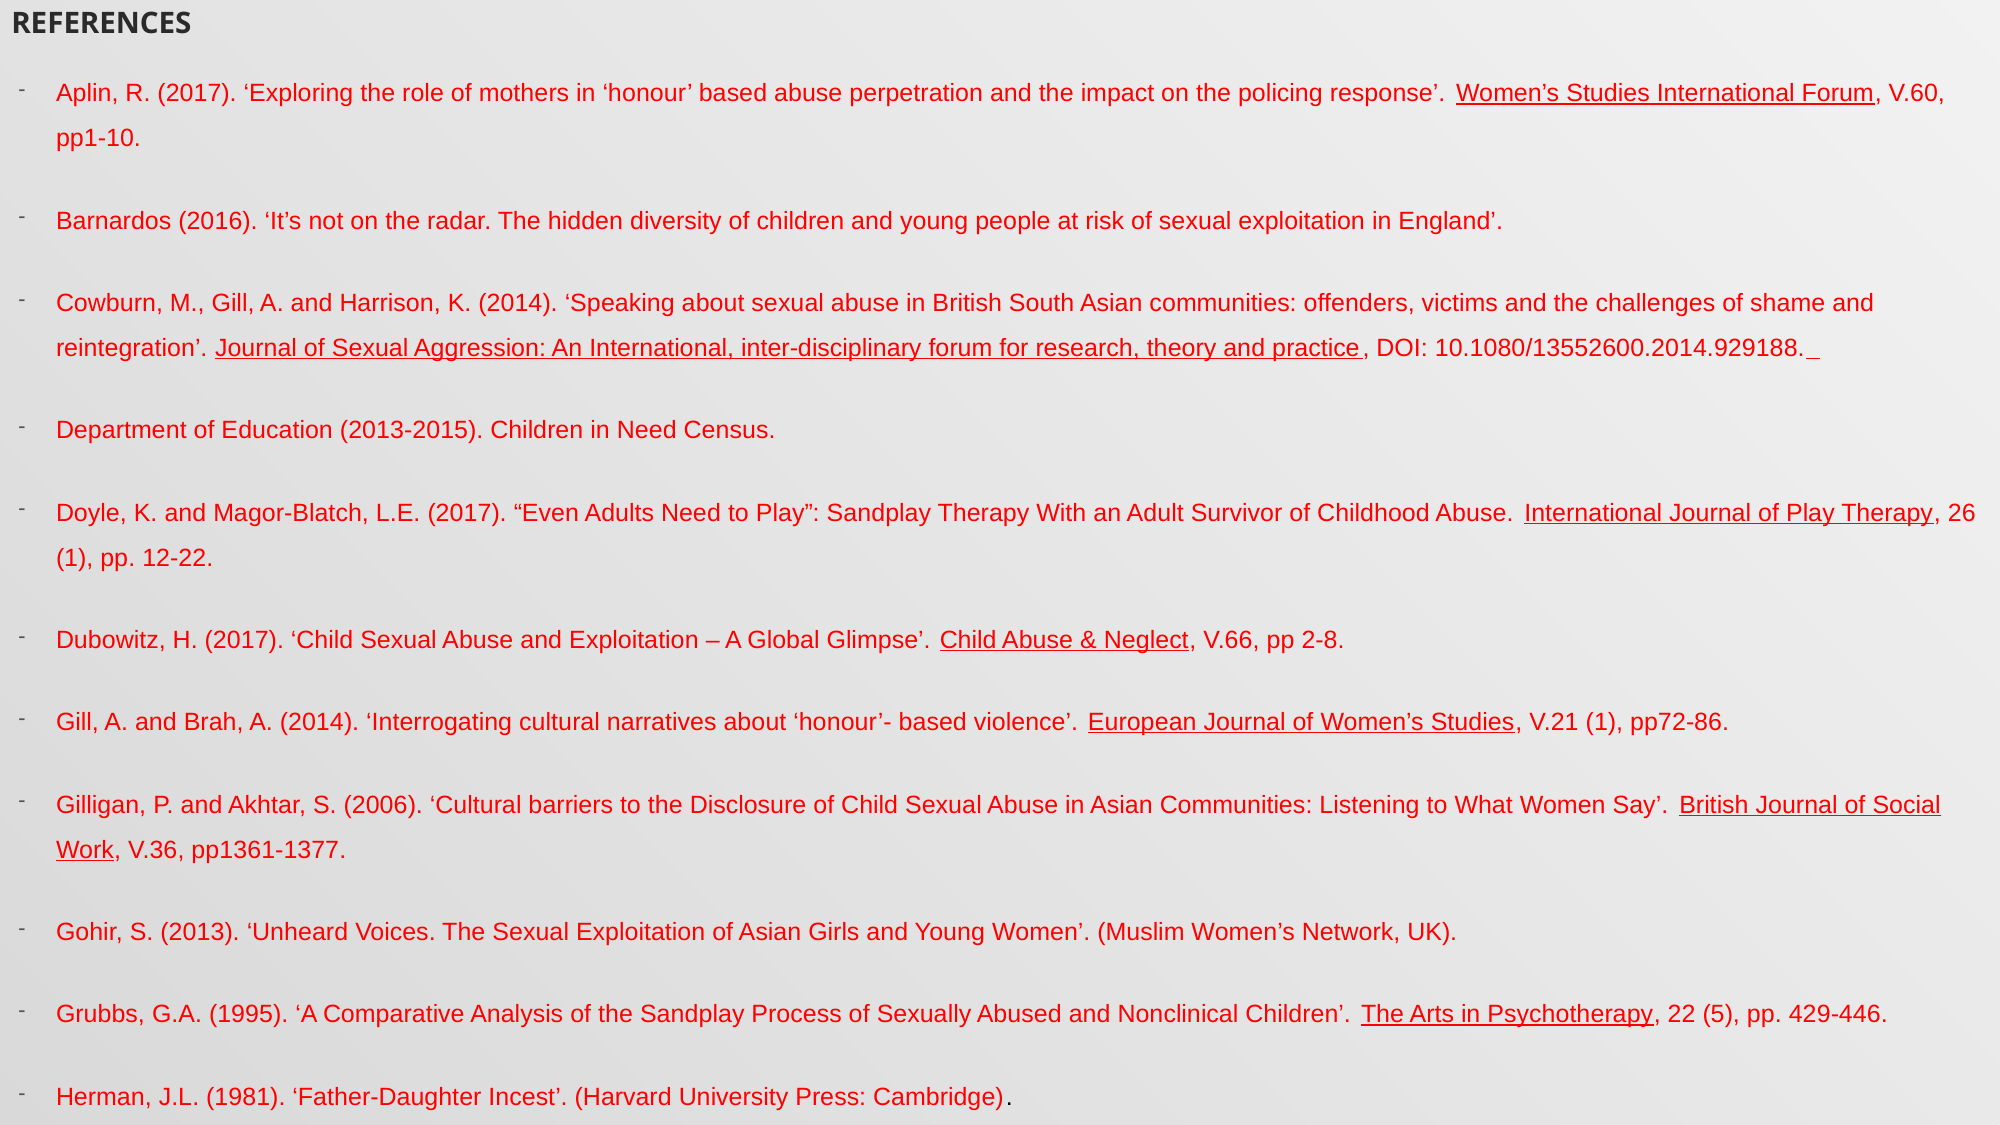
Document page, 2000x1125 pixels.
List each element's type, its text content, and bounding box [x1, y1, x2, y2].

text_box Aplin, R. (2017). ‘Exploring the role of mothers in ‘honour’ based abuse perpetration and the impact on the policing response’. Women’s Studies International Forum, V.60, pp1-10. Barnardos (2016). ‘It’s not on the radar. The hidden diversity of children and young people at risk of sexual exploitation in England’. Cowburn, M., Gill, A. and Harrison, K. (2014). ‘Speaking about sexual abuse in British South Asian communities: offenders, victims and the challenges of shame and reintegration’. Journal of Sexual Aggression: An International, inter-disciplinary forum for research, theory and practice, DOI: 10.1080/13552600.2014.929188. Department of Education (2013-2015). Children in Need Census. Doyle, K. and Magor-Blatch, L.E. (2017). “Even Adults Need to Play”: Sandplay Therapy With an Adult Survivor of Childhood Abuse. International Journal of Play Therapy, 26 (1), pp. 12-22. Dubowitz, H. (2017). ‘Child Sexual Abuse and Exploitation – A Global Glimpse’. Child Abuse & Neglect, V.66, pp 2-8. Gill, A. and Brah, A. (2014). ‘Interrogating cultural narratives about ‘honour’- based violence’. European Journal of Women’s Studies, V.21 (1), pp72-86. Gilligan, P. and Akhtar, S. (2006). ‘Cultural barriers to the Disclosure of Child Sexual Abuse in Asian Communities: Listening to What Women Say’. British Journal of Social Work, V.36, pp1361-1377. Gohir, S. (2013). ‘Unheard Voices. The Sexual Exploitation of Asian Girls and Young Women’. (Muslim Women’s Network, UK). Grubbs, G.A. (1995). ‘A Comparative Analysis of the Sandplay Process of Sexually Abused and Nonclinical Children’. The Arts in Psychotherapy, 22 (5), pp. 429-446. Herman, J.L. (1981). ‘Father-Daughter Incest’. (Harvard University Press: Cambridge). [0, 54, 1996, 1125]
text_box References [0, 0, 1597, 48]
